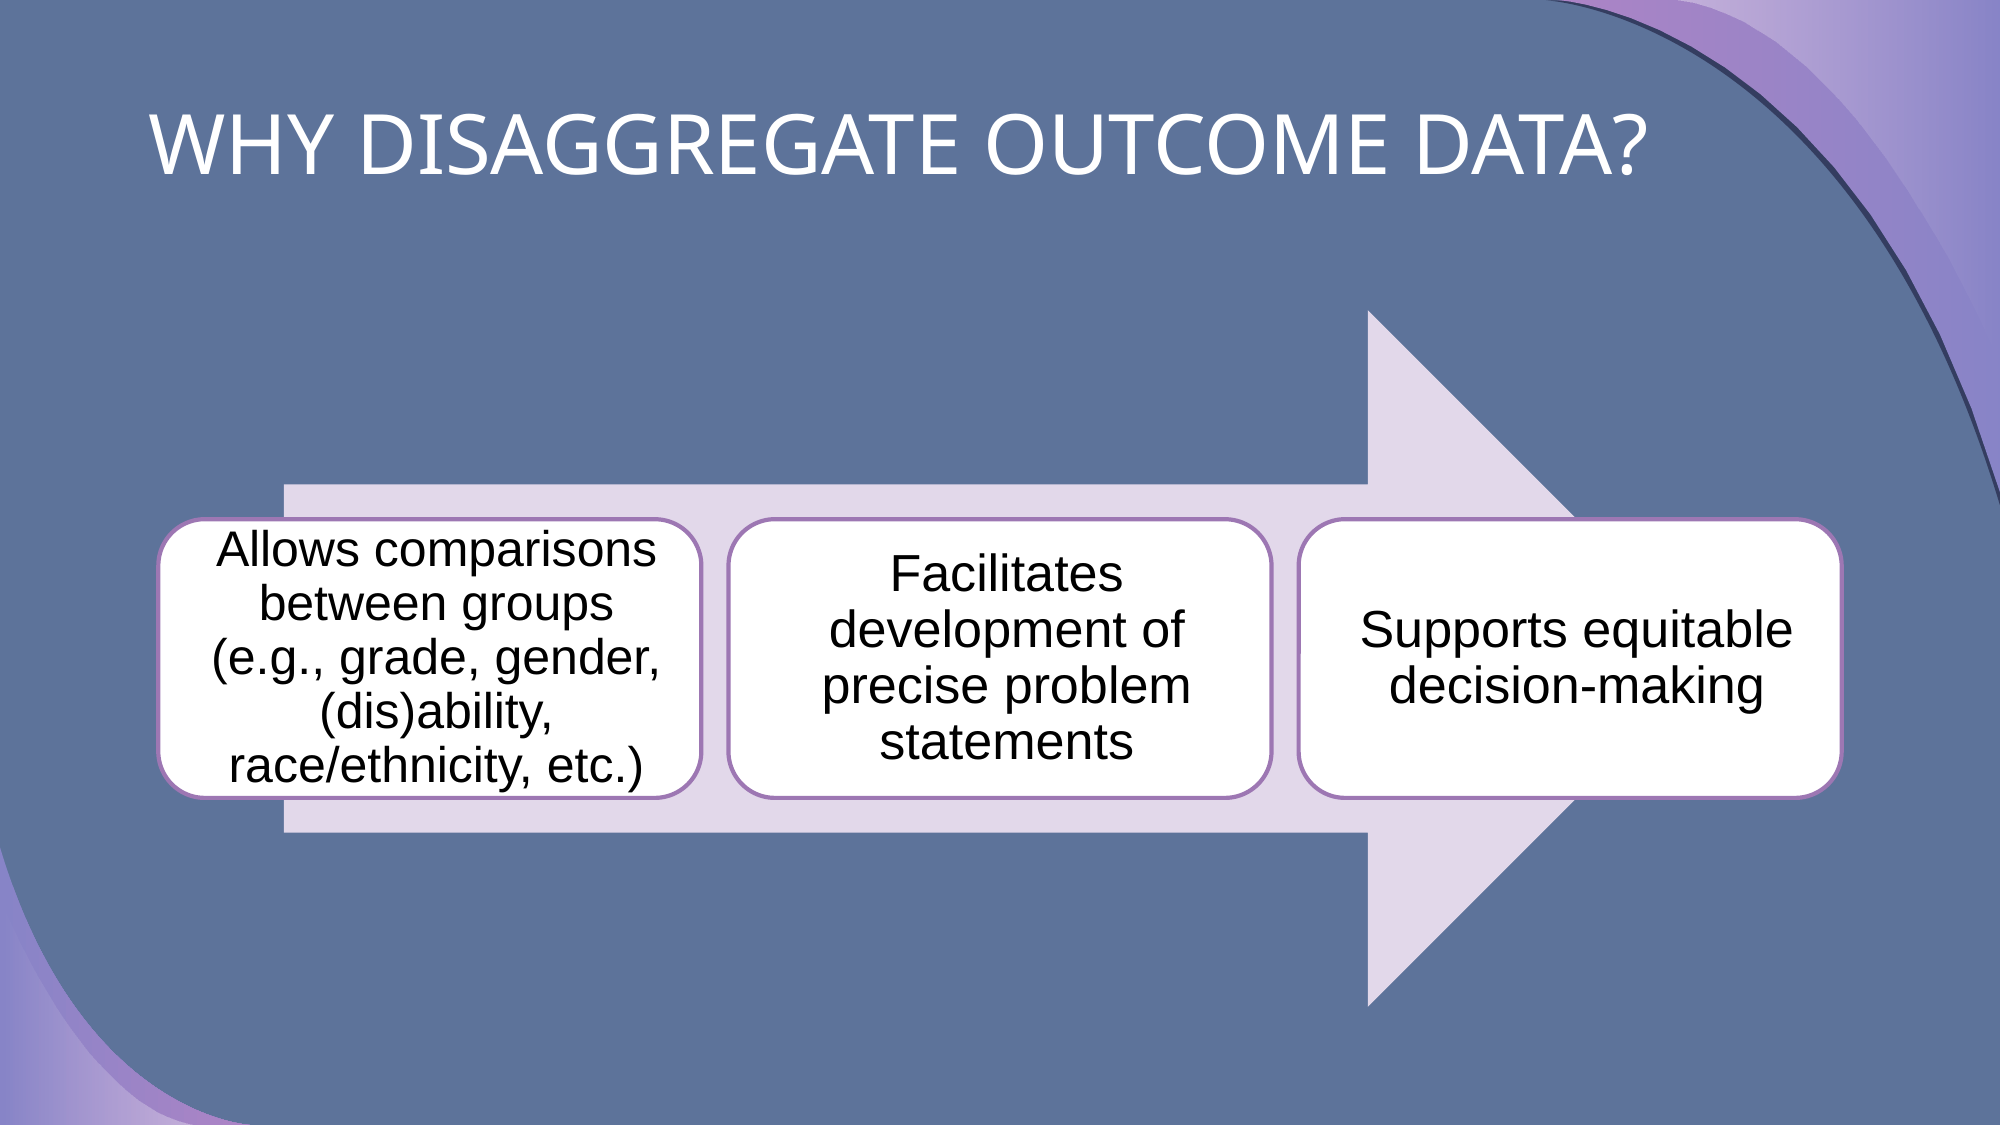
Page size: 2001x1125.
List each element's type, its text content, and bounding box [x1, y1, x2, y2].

title WHY DISAGGREGATE OUTCOME DATA? [133, 76, 1672, 216]
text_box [157, 309, 1843, 1008]
